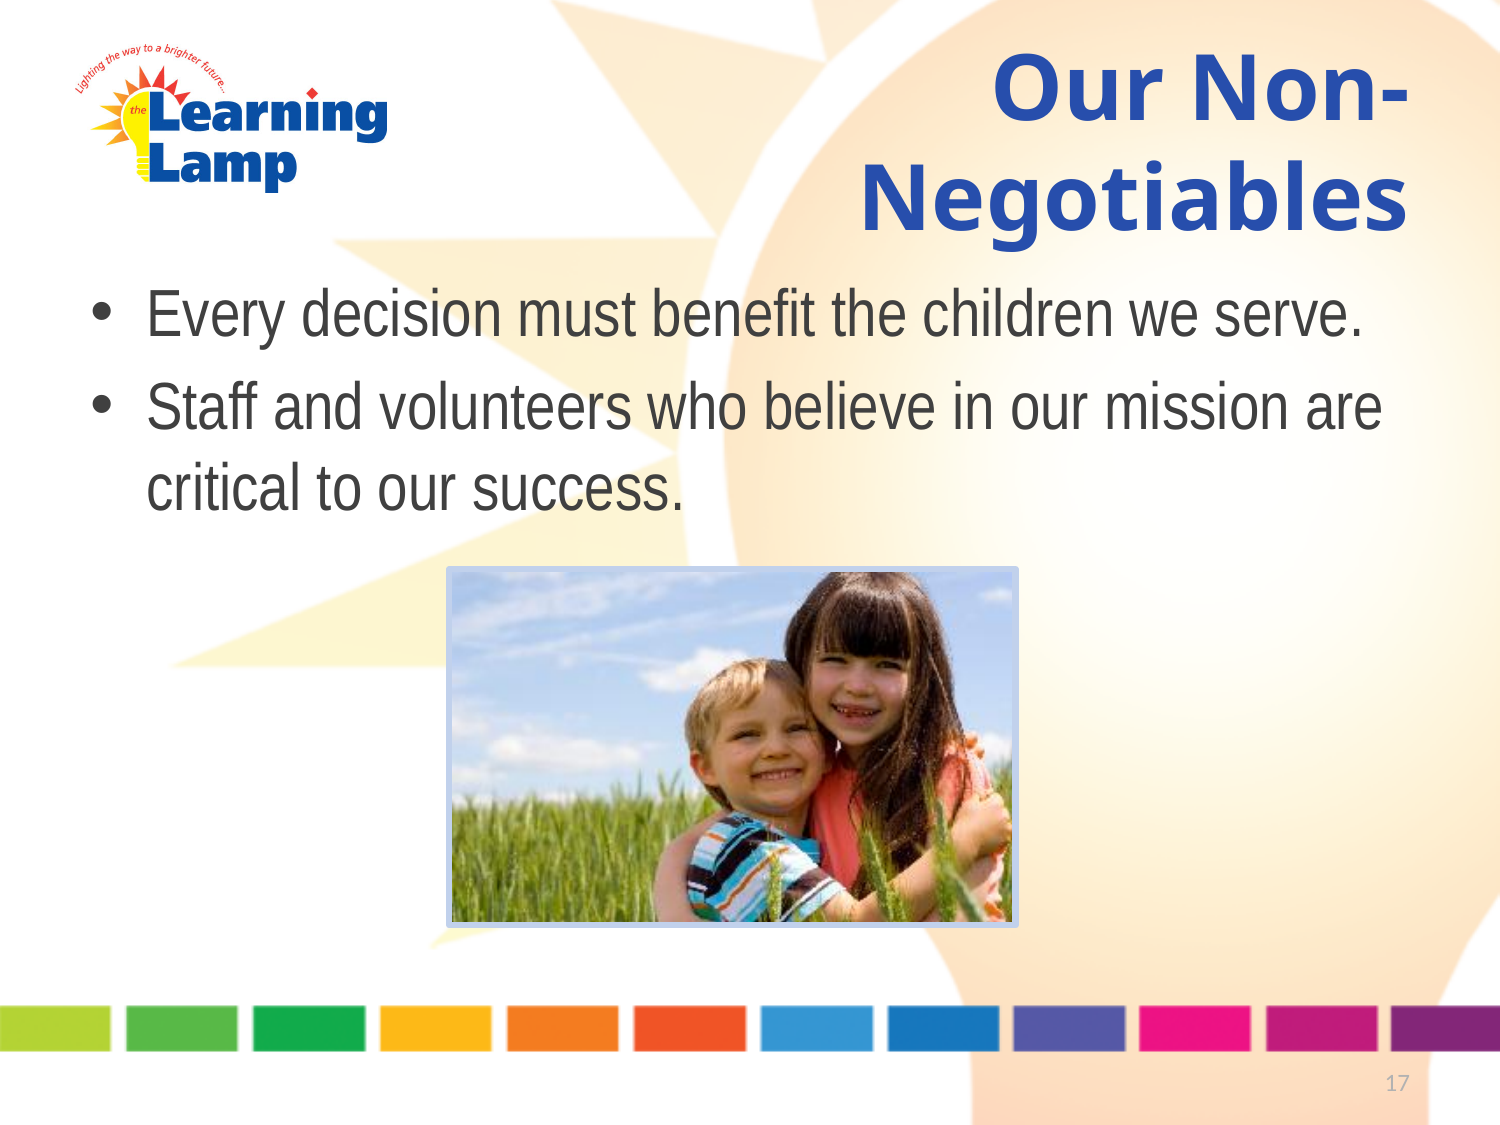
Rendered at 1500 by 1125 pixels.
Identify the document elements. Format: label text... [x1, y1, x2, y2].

picture [0, 0, 1500, 1125]
title Our Non-Negotiables [425, 45, 1425, 233]
list Every decision must benefit the children we serve. Staff and volunteers who believe in our mission are critical to our success. [75, 262, 1425, 1005]
slide_number 17 [1334, 1051, 1425, 1112]
